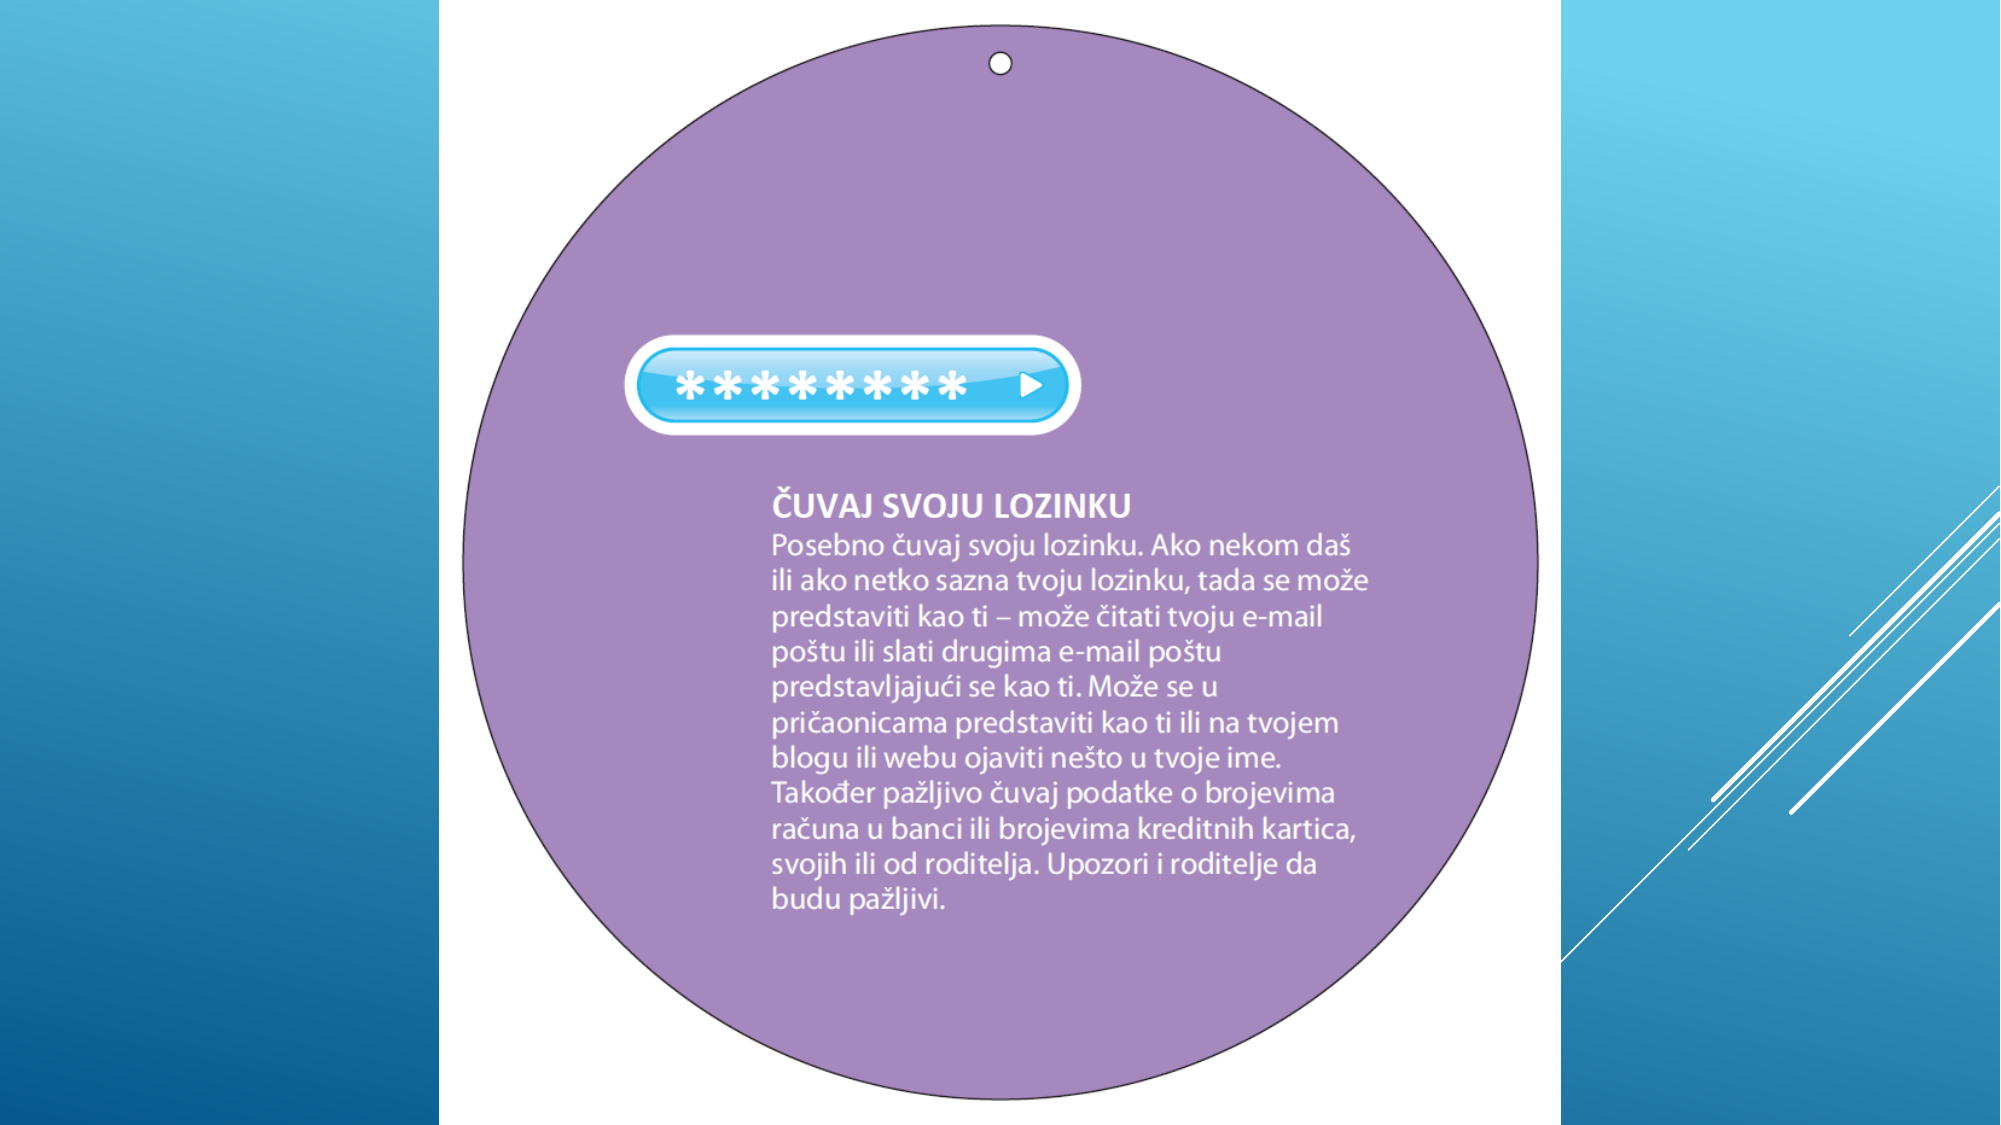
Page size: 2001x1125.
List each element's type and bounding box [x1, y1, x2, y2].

picture [439, 0, 1561, 1125]
